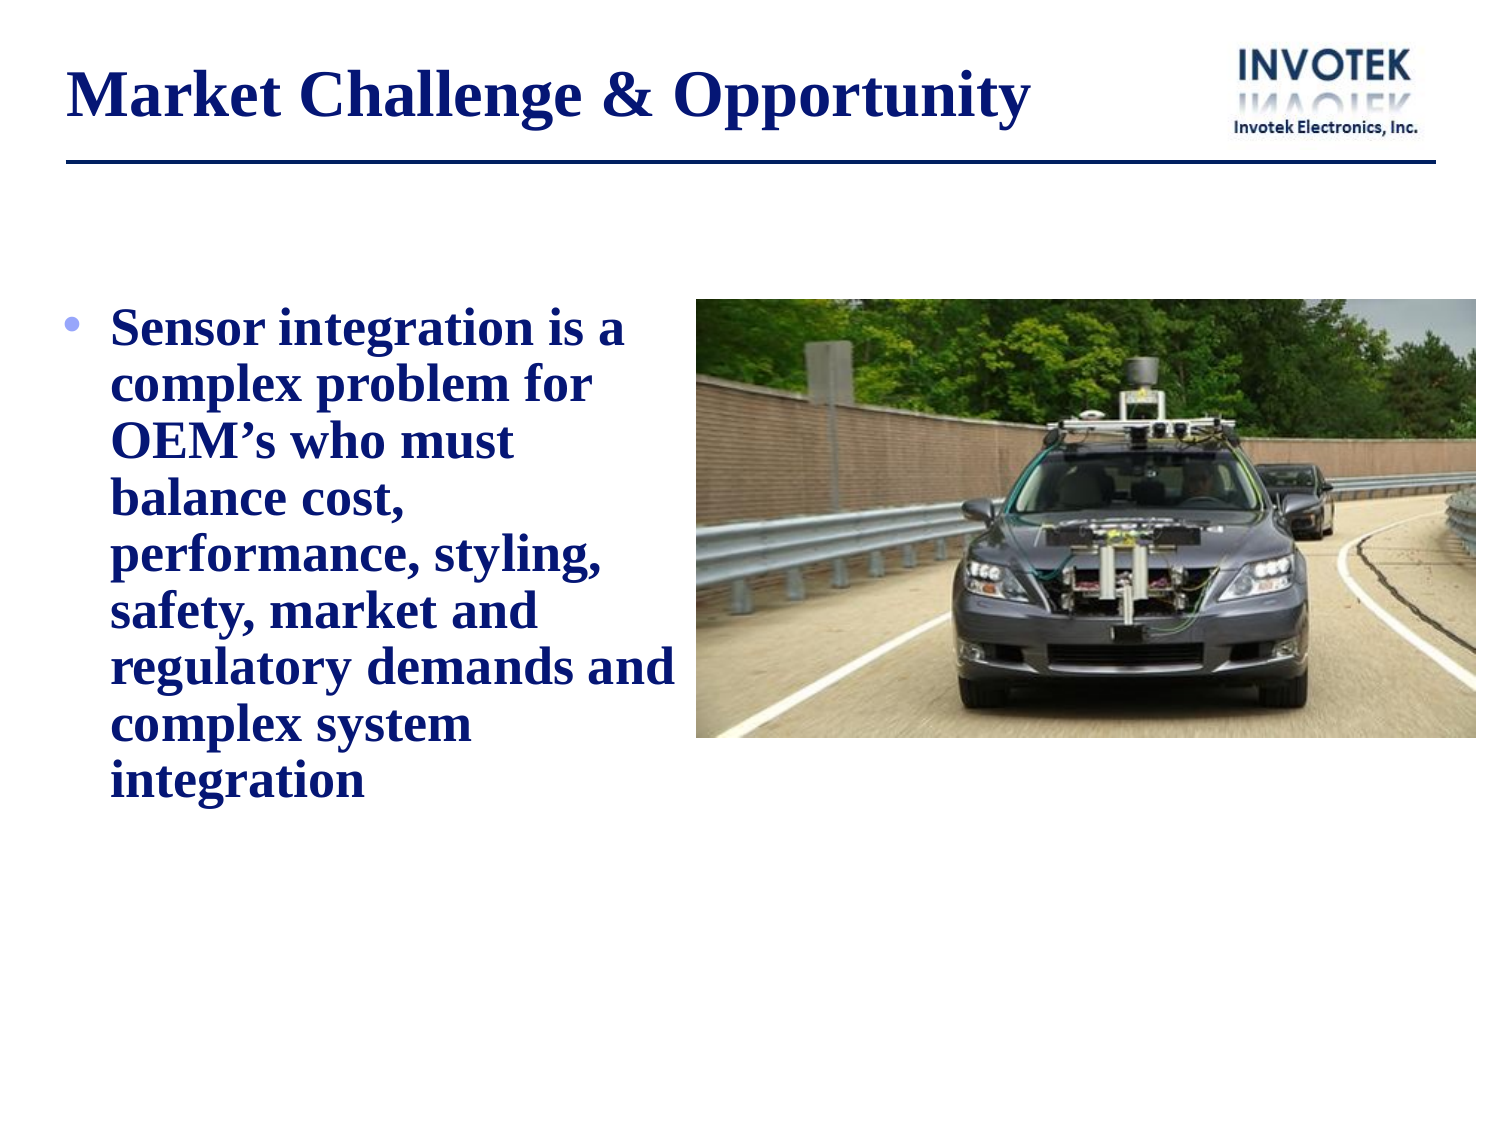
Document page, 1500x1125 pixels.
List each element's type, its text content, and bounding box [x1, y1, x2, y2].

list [696, 299, 1476, 738]
list Sensor integration is a complex problem for OEM’s who must balance cost, performance, styling, safety, market and regulatory demands and complex system integration [62, 299, 682, 1038]
title Market Challenge & Opportunity [66, 62, 1312, 131]
picture [1210, 24, 1438, 150]
